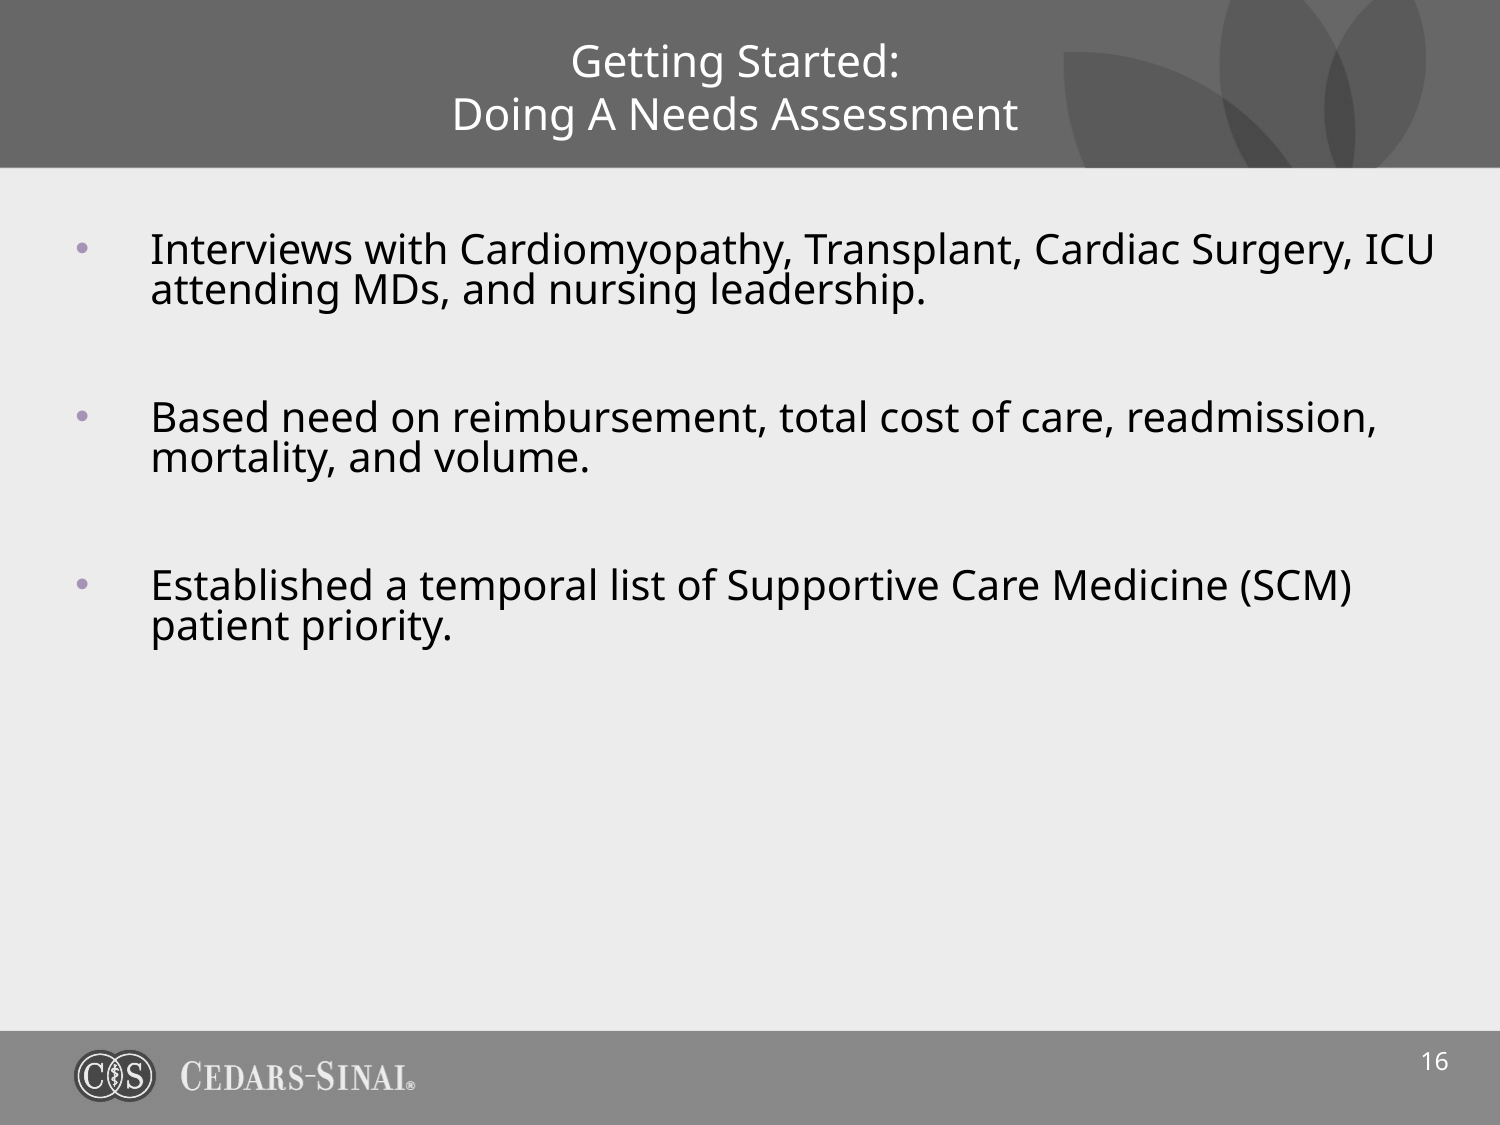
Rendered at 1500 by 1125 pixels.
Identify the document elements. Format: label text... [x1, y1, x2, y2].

picture [0, 0, 1500, 1125]
text_box 16 [1287, 1042, 1464, 1087]
list Interviews with Cardiomyopathy, Transplant, Cardiac Surgery, ICU attending MDs, and nursing leadership. Based need on reimbursement, total cost of care, readmission, mortality, and volume. Established a temporal list of Supportive Care Medicine (SCM) patient priority. [60, 224, 1464, 963]
title Getting Started: Doing A Needs Assessment [60, 24, 1411, 147]
